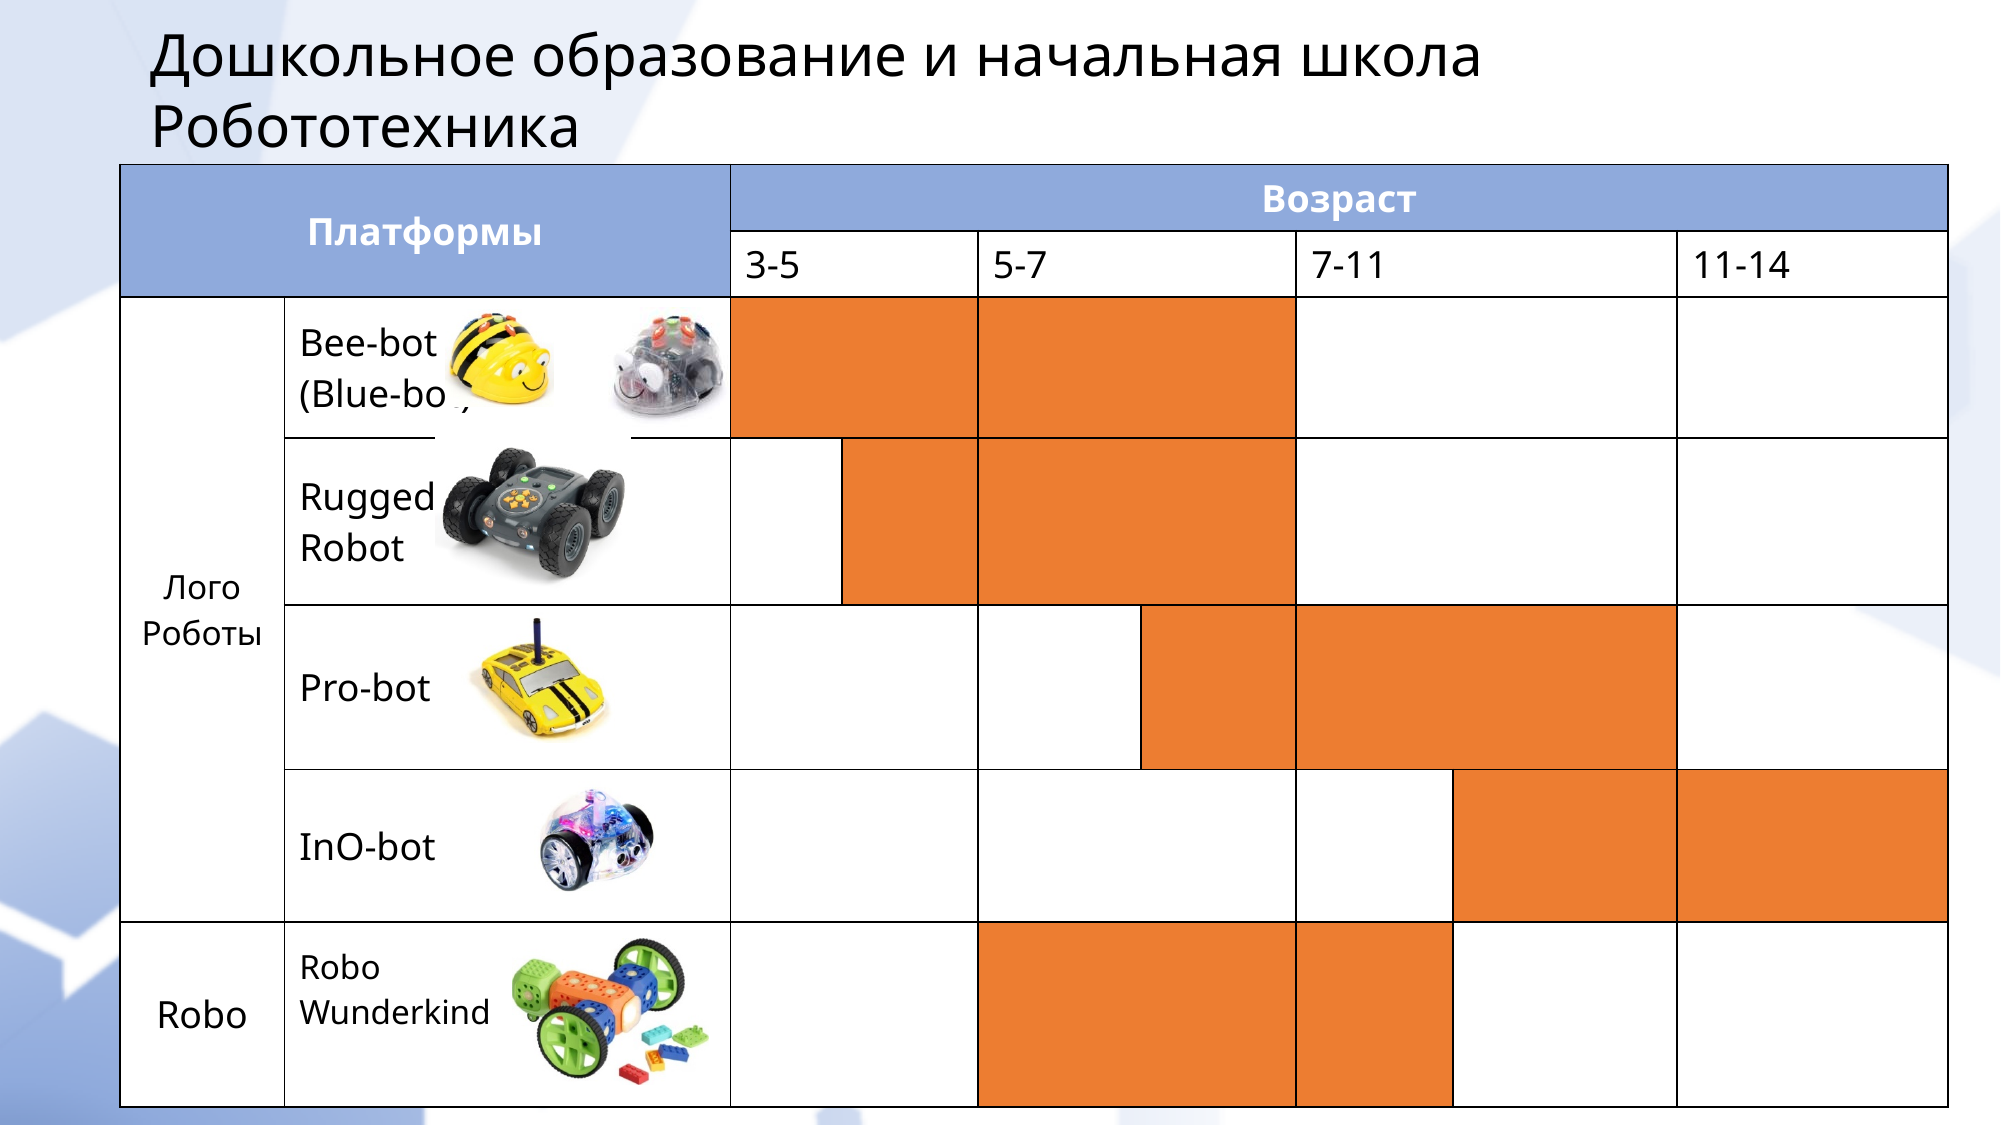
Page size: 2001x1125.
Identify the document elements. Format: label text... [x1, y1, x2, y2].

table_cell [1678, 606, 1947, 769]
table_cell [979, 439, 1295, 604]
table_cell 3-5 [731, 232, 977, 296]
table_cell 5-7 [979, 232, 1295, 296]
table_cell 11-14 [1678, 232, 1947, 296]
picture [608, 307, 729, 428]
table_cell [979, 923, 1295, 1106]
table_cell [1297, 923, 1452, 1106]
table_cell [1678, 298, 1947, 437]
table_cell [1678, 923, 1947, 1106]
picture [0, 0, 2001, 1125]
table_cell 7-11 [1297, 232, 1676, 296]
table_cell [1297, 770, 1452, 921]
table_cell Bee-bot (Blue-bot) [285, 298, 730, 437]
table_cell [979, 298, 1295, 437]
picture [445, 309, 554, 407]
table_cell [731, 439, 841, 604]
table_cell [731, 770, 977, 921]
table_cell Лого Роботы [121, 298, 284, 921]
table_cell [1454, 923, 1676, 1106]
table_cell [1454, 770, 1676, 921]
table_cell Rugged Robot [285, 439, 730, 604]
table_cell [979, 770, 1295, 921]
picture [512, 938, 709, 1085]
table_header Возраст [731, 165, 1947, 230]
table_header Платформы [121, 165, 730, 296]
picture [435, 436, 631, 592]
table_cell [731, 298, 977, 437]
table_cell [1297, 298, 1676, 437]
table_cell [731, 923, 977, 1106]
table_cell [1297, 606, 1676, 769]
table_cell [1297, 439, 1676, 604]
table_cell [731, 606, 977, 769]
picture [534, 781, 660, 899]
table_cell [979, 606, 1140, 769]
table_cell InO-bot [285, 770, 730, 921]
table_cell Pro-bot [285, 606, 730, 769]
title Дошкольное образование и начальная школа Робототехника [135, 0, 1859, 182]
table_cell [1142, 606, 1295, 769]
table_cell Robo Wunderkind [285, 923, 730, 1106]
table_cell Robo [121, 923, 284, 1106]
table_cell [1678, 439, 1947, 604]
picture [461, 612, 617, 743]
table_cell [1678, 770, 1947, 921]
table_cell [843, 439, 977, 604]
